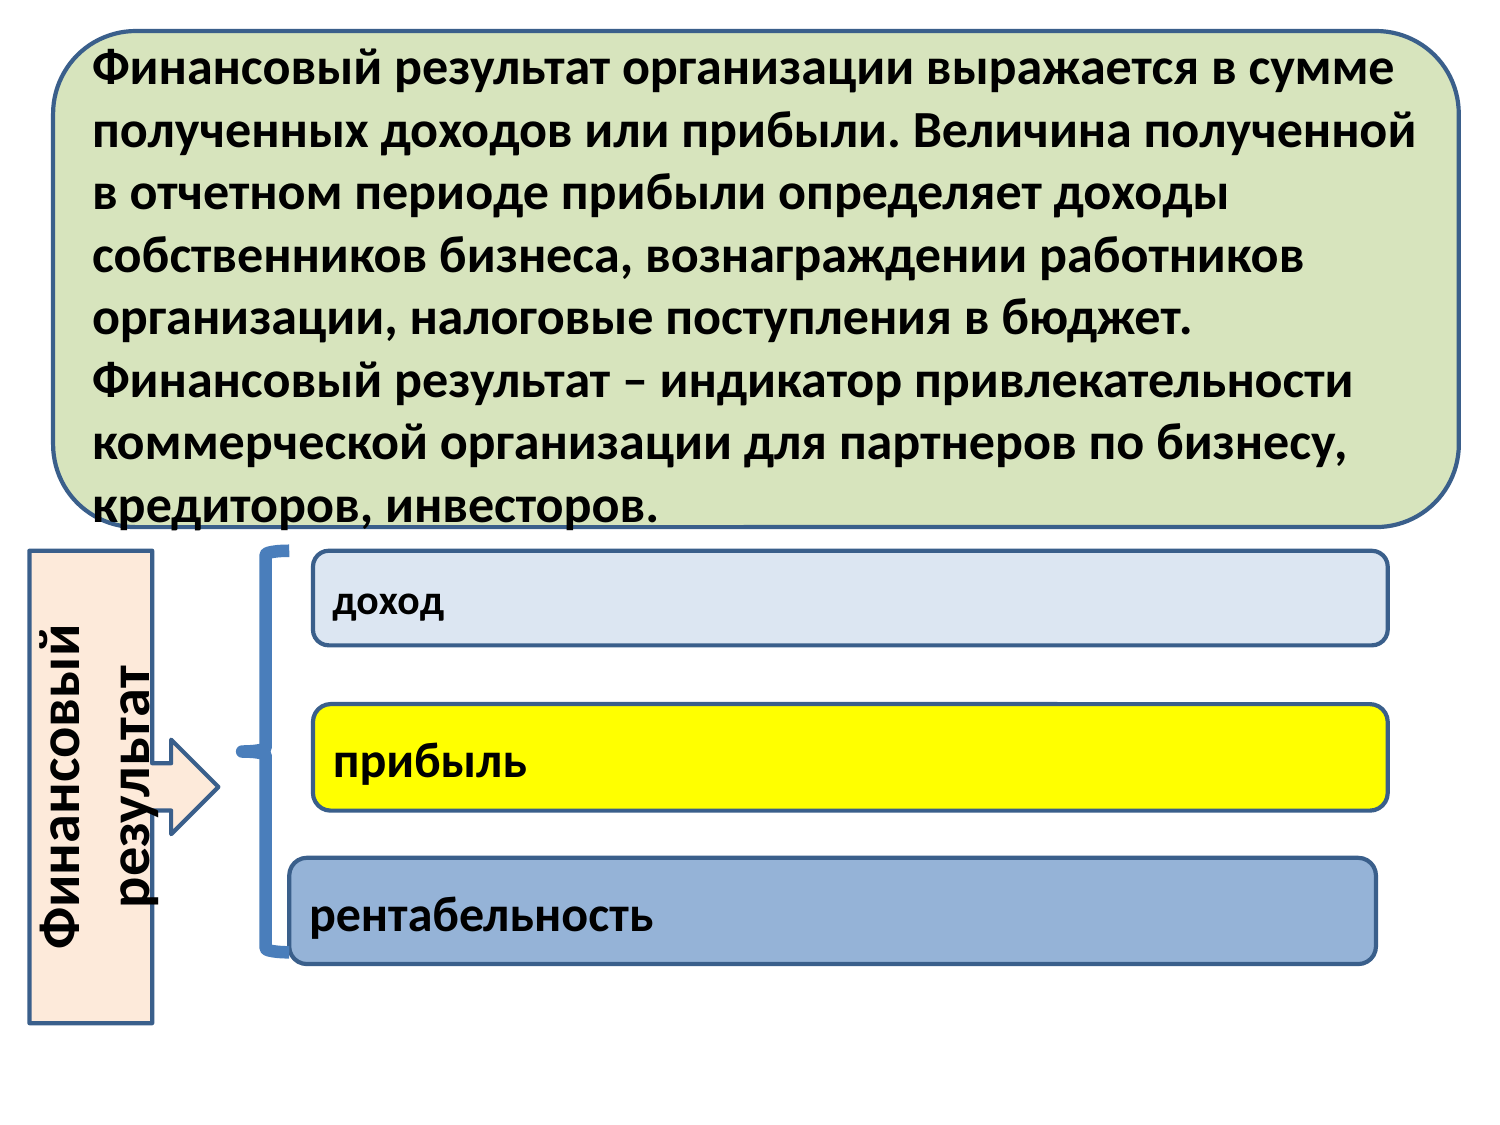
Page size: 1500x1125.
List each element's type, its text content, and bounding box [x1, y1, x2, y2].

text_box Финансовый результат [27, 548, 221, 1026]
text_box рентабельность [288, 855, 1379, 967]
text_box Финансовый результат организации выражается в сумме полученных доходов или прибыли. Величина полученной в отчетном периоде прибыли определяет доходы собственников бизнеса, вознаграждении работников организации, налоговые поступления в бюджет. Финансовый результат – индикатор привлекательности коммерческой организации для партнеров по бизнесу, кредиторов, инвесторов. [50, 28, 1461, 530]
text_box прибыль [310, 701, 1390, 813]
text_box доход [310, 548, 1390, 648]
text_box [241, 549, 290, 954]
title [29, 0, 1471, 126]
